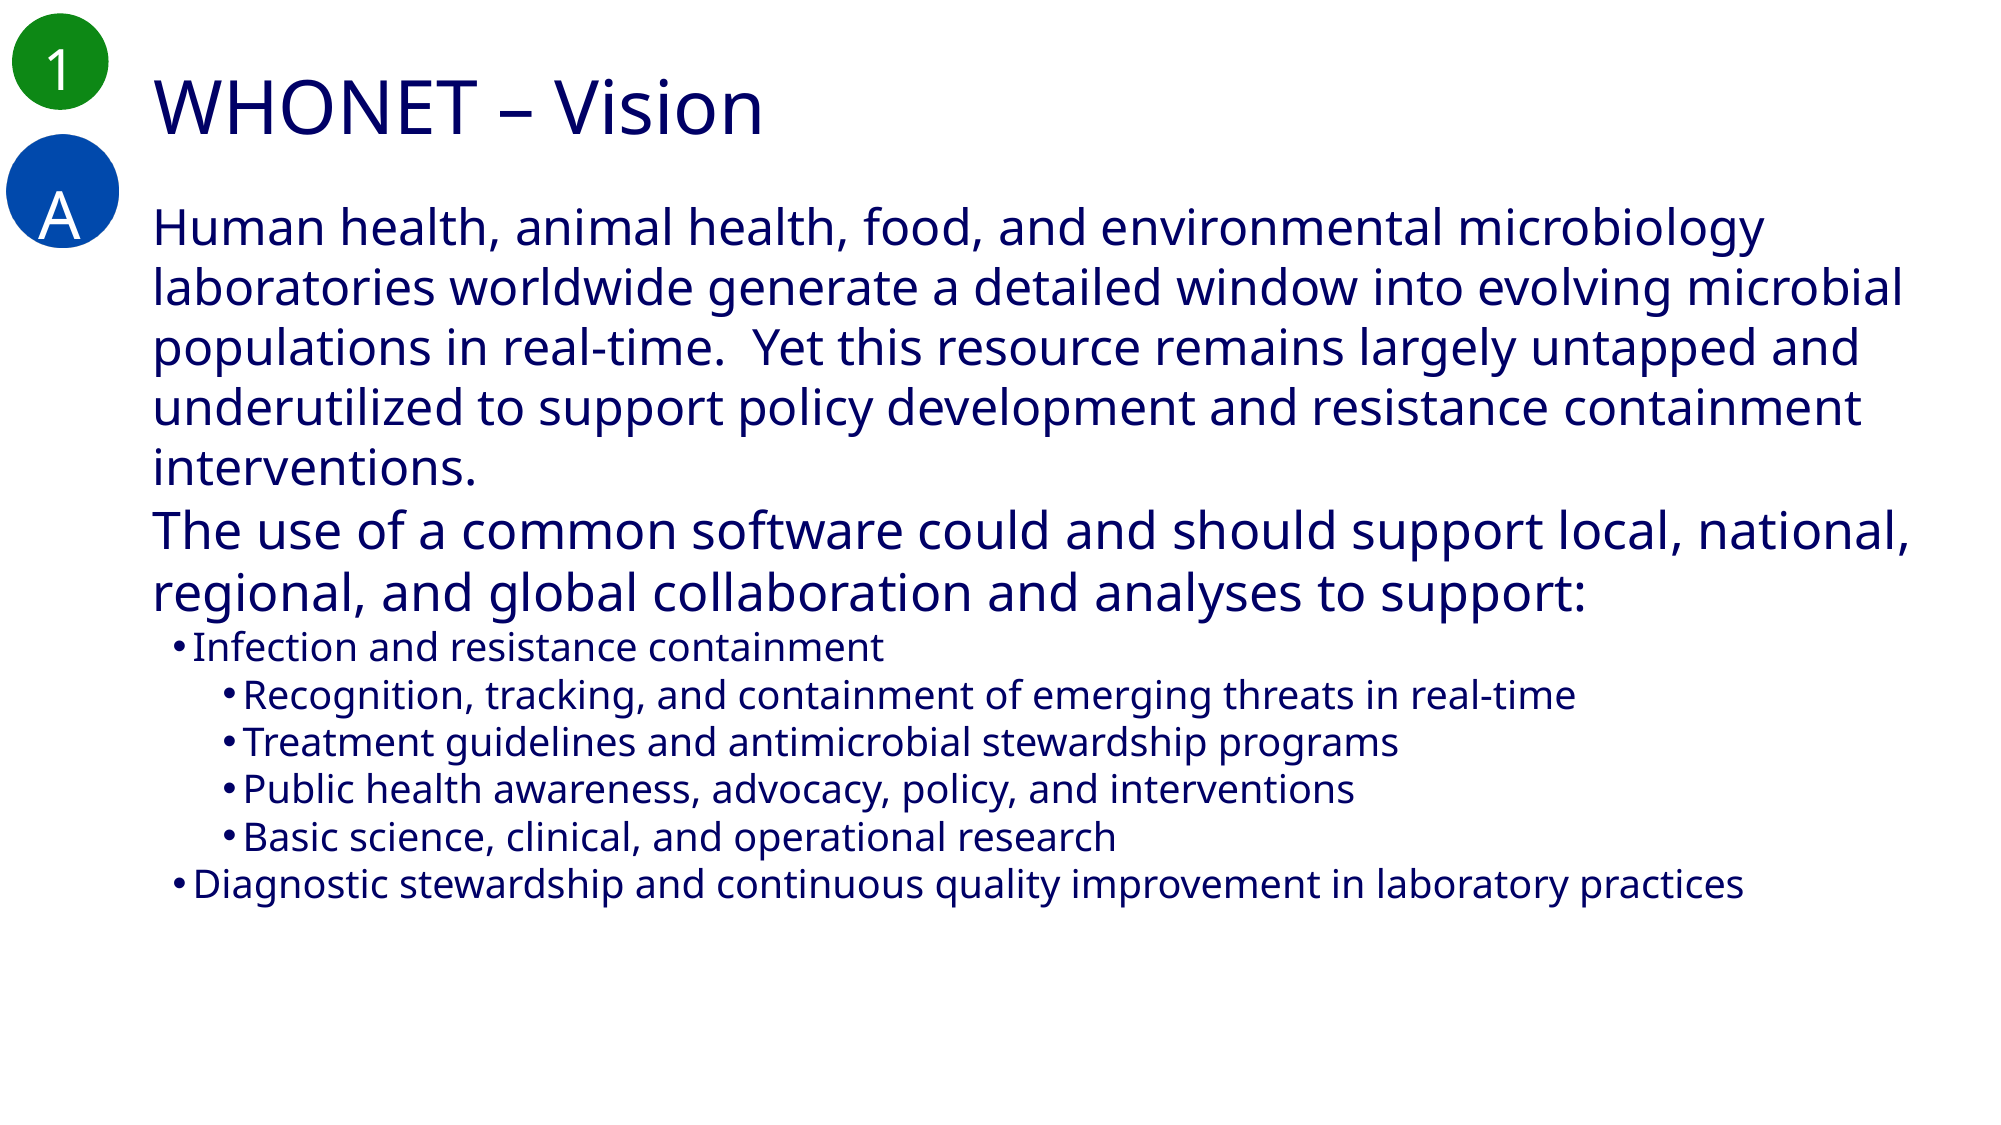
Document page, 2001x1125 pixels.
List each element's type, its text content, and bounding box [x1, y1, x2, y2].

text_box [12, 11, 109, 85]
text_box The use of a common software could and should support local, national, regional, and global collaboration and analyses to support: Infection and resistance containment Recognition, tracking, and containment of emerging threats in real-time Treatment guidelines and antimicrobial stewardship programs Public health awareness, advocacy, policy, and interventions Basic science, clinical, and operational research Diagnostic stewardship and continuous quality improvement in laboratory practices [152, 497, 1979, 907]
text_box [6, 85, 119, 248]
text_box WHONET – Vision [153, 59, 1906, 150]
text_box Human health, animal health, food, and environmental microbiology laboratories worldwide generate a detailed window into evolving microbial populations in real-time. Yet this resource remains largely untapped and underutilized to support policy development and resistance containment interventions. [152, 195, 1979, 496]
